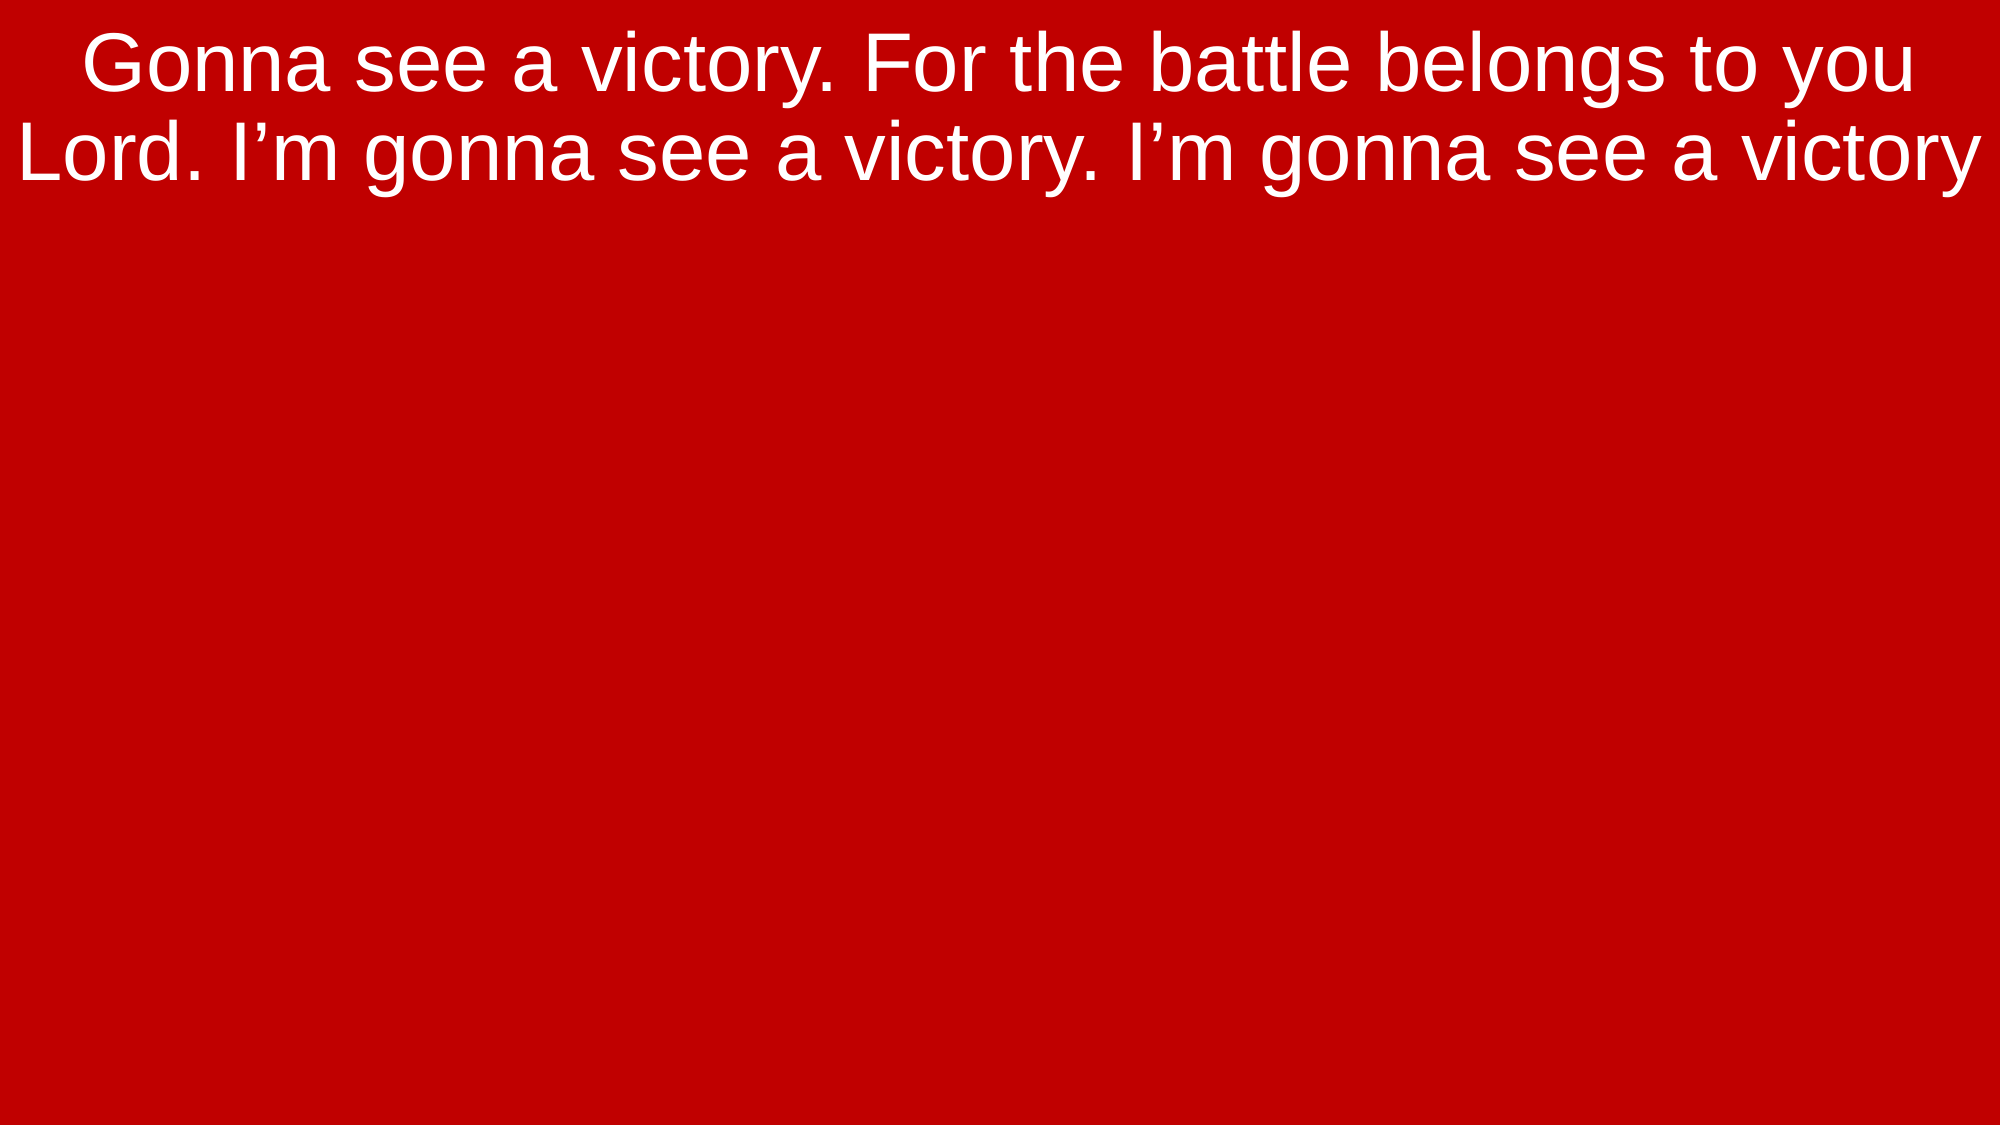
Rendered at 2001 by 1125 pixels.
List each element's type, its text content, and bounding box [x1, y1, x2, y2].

list Gonna see a victory. For the battle belongs to you Lord. I’m gonna see a victory. I’m gonna see a victory [0, 11, 2000, 925]
